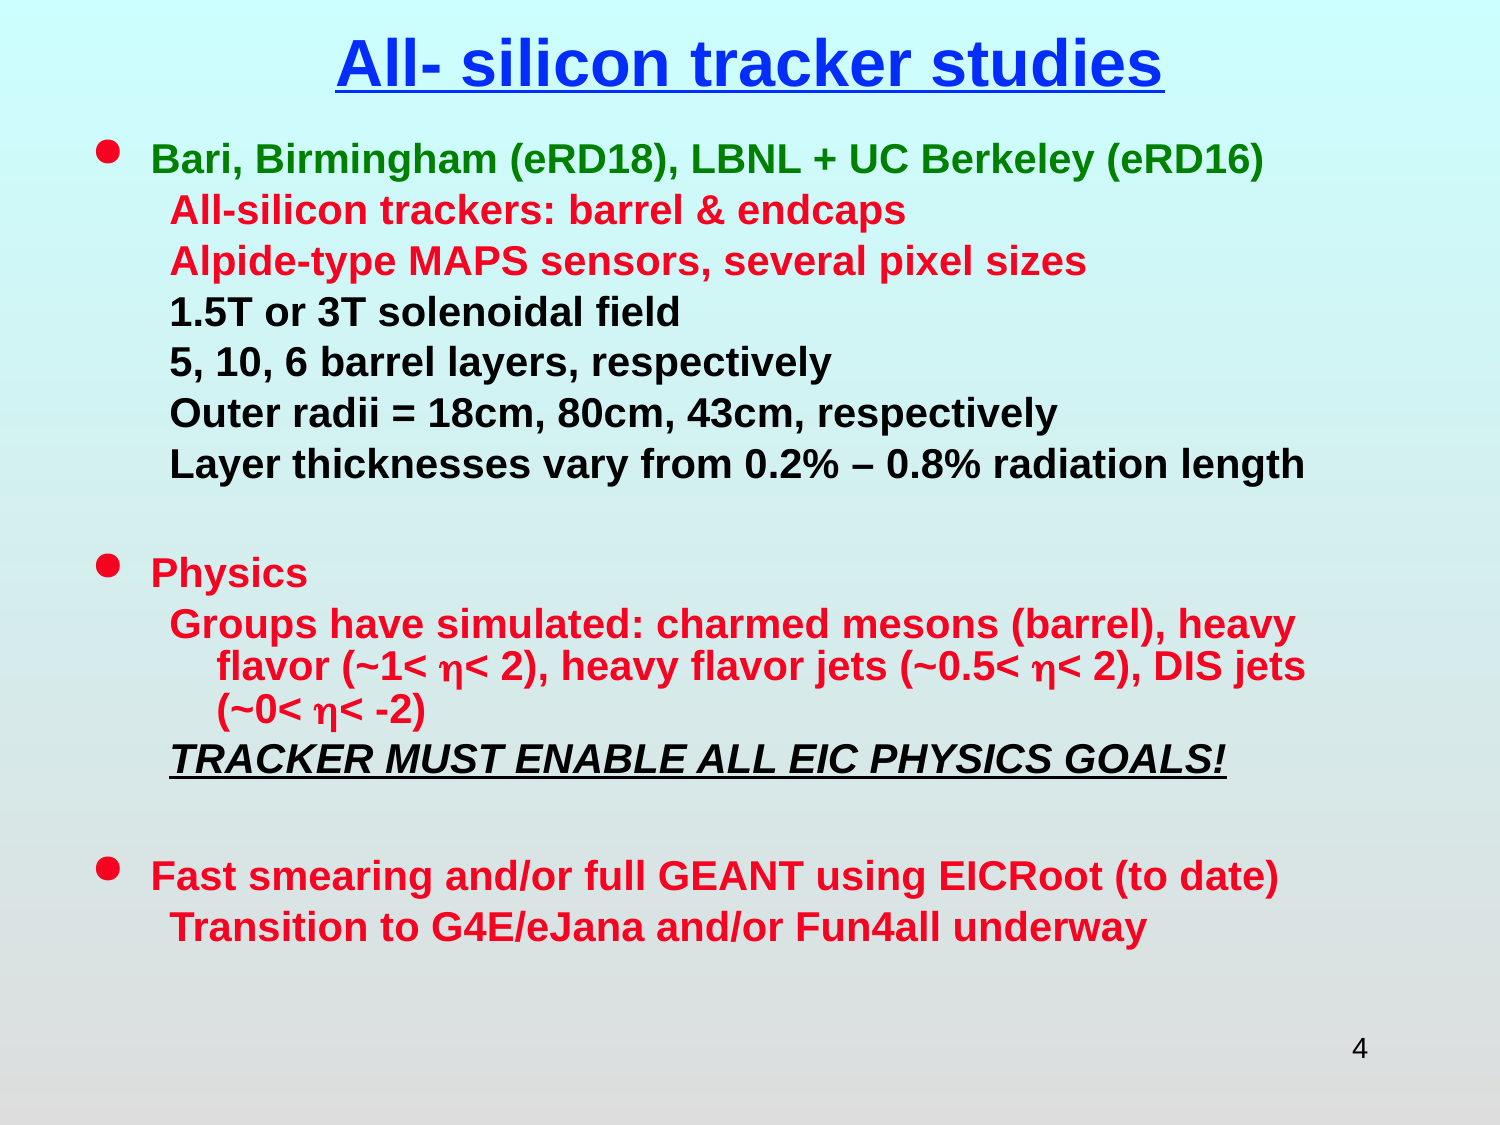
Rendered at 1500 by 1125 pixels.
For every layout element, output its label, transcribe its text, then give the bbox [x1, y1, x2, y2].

list Bari, Birmingham (eRD18), LBNL + UC Berkeley (eRD16) All-silicon trackers: barrel & endcaps Alpide-type MAPS sensors, several pixel sizes 1.5T or 3T solenoidal field 5, 10, 6 barrel layers, respectively Outer radii = 18cm, 80cm, 43cm, respectively Layer thicknesses vary from 0.2% – 0.8% radiation length Physics Groups have simulated: charmed mesons (barrel), heavy flavor (~1< h< 2), heavy flavor jets (~0.5< h< 2), DIS jets (~0< h< -2) Tracker must enable ALL EIC physics goals! Fast smearing and/or full GEANT using EICRoot (to date) Transition to G4E/eJana and/or Fun4all underway [79, 124, 1403, 990]
title All- silicon tracker studies [112, 21, 1388, 98]
slide_number 4 [1083, 1021, 1384, 1107]
